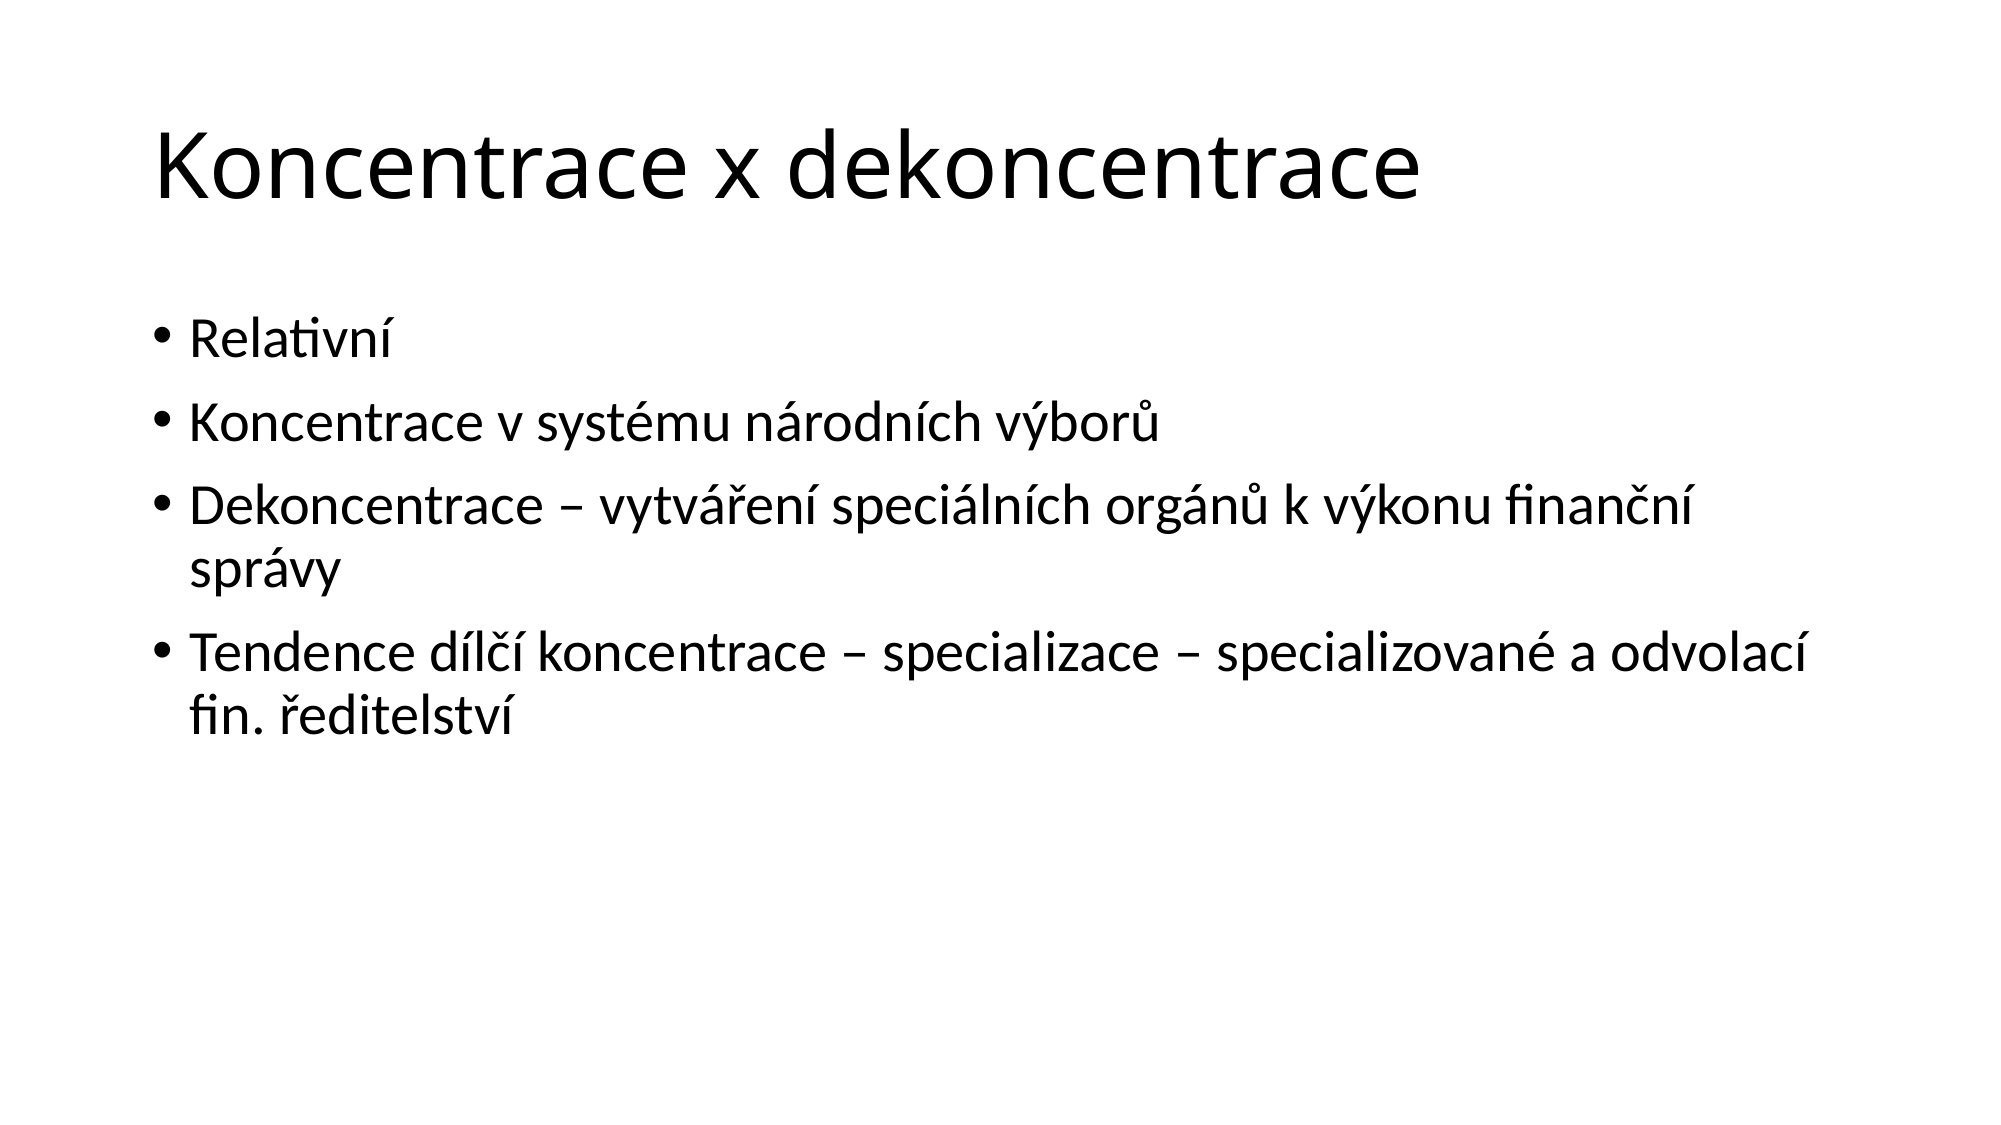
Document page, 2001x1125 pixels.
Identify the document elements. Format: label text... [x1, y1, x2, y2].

list Relativní Koncentrace v systému národních výborů Dekoncentrace – vytváření speciálních orgánů k výkonu finanční správy Tendence dílčí koncentrace – specializace – specializované a odvolací fin. ředitelství [137, 299, 1863, 1014]
title Koncentrace x dekoncentrace [137, 59, 1863, 278]
